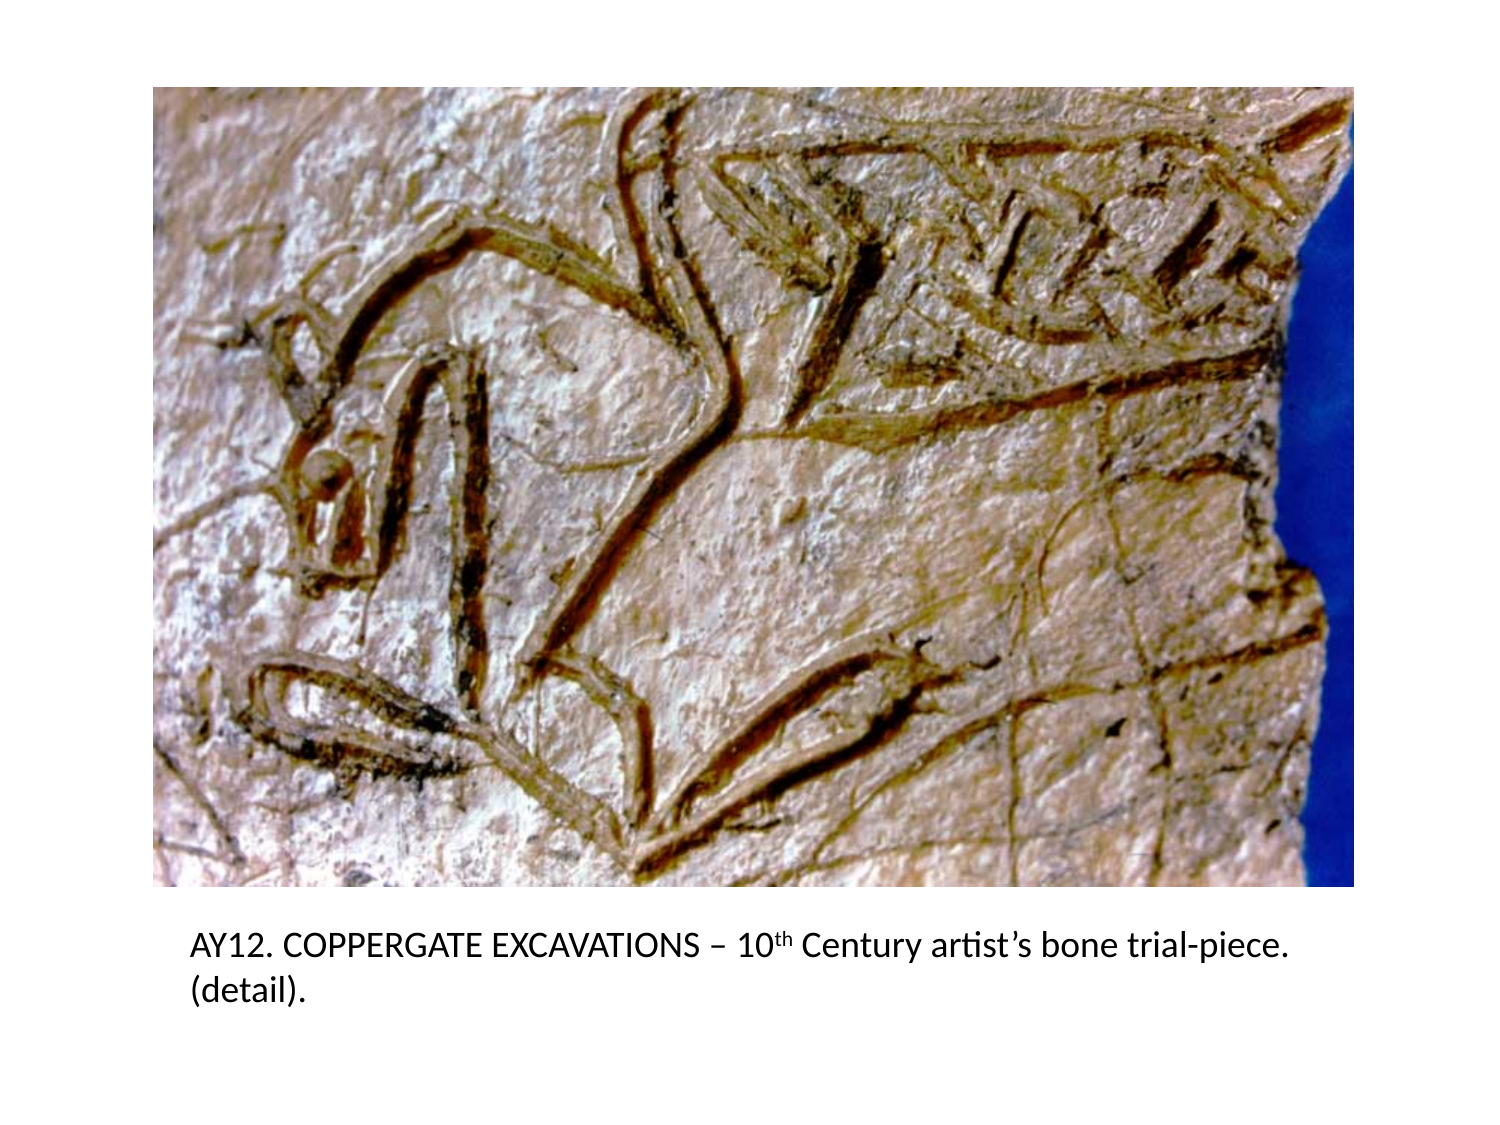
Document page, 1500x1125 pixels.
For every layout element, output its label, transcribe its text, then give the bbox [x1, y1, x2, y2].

text_box AY12. COPPERGATE EXCAVATIONS – 10th Century artist’s bone trial-piece. (detail). [174, 912, 1413, 1018]
picture [153, 87, 1354, 888]
